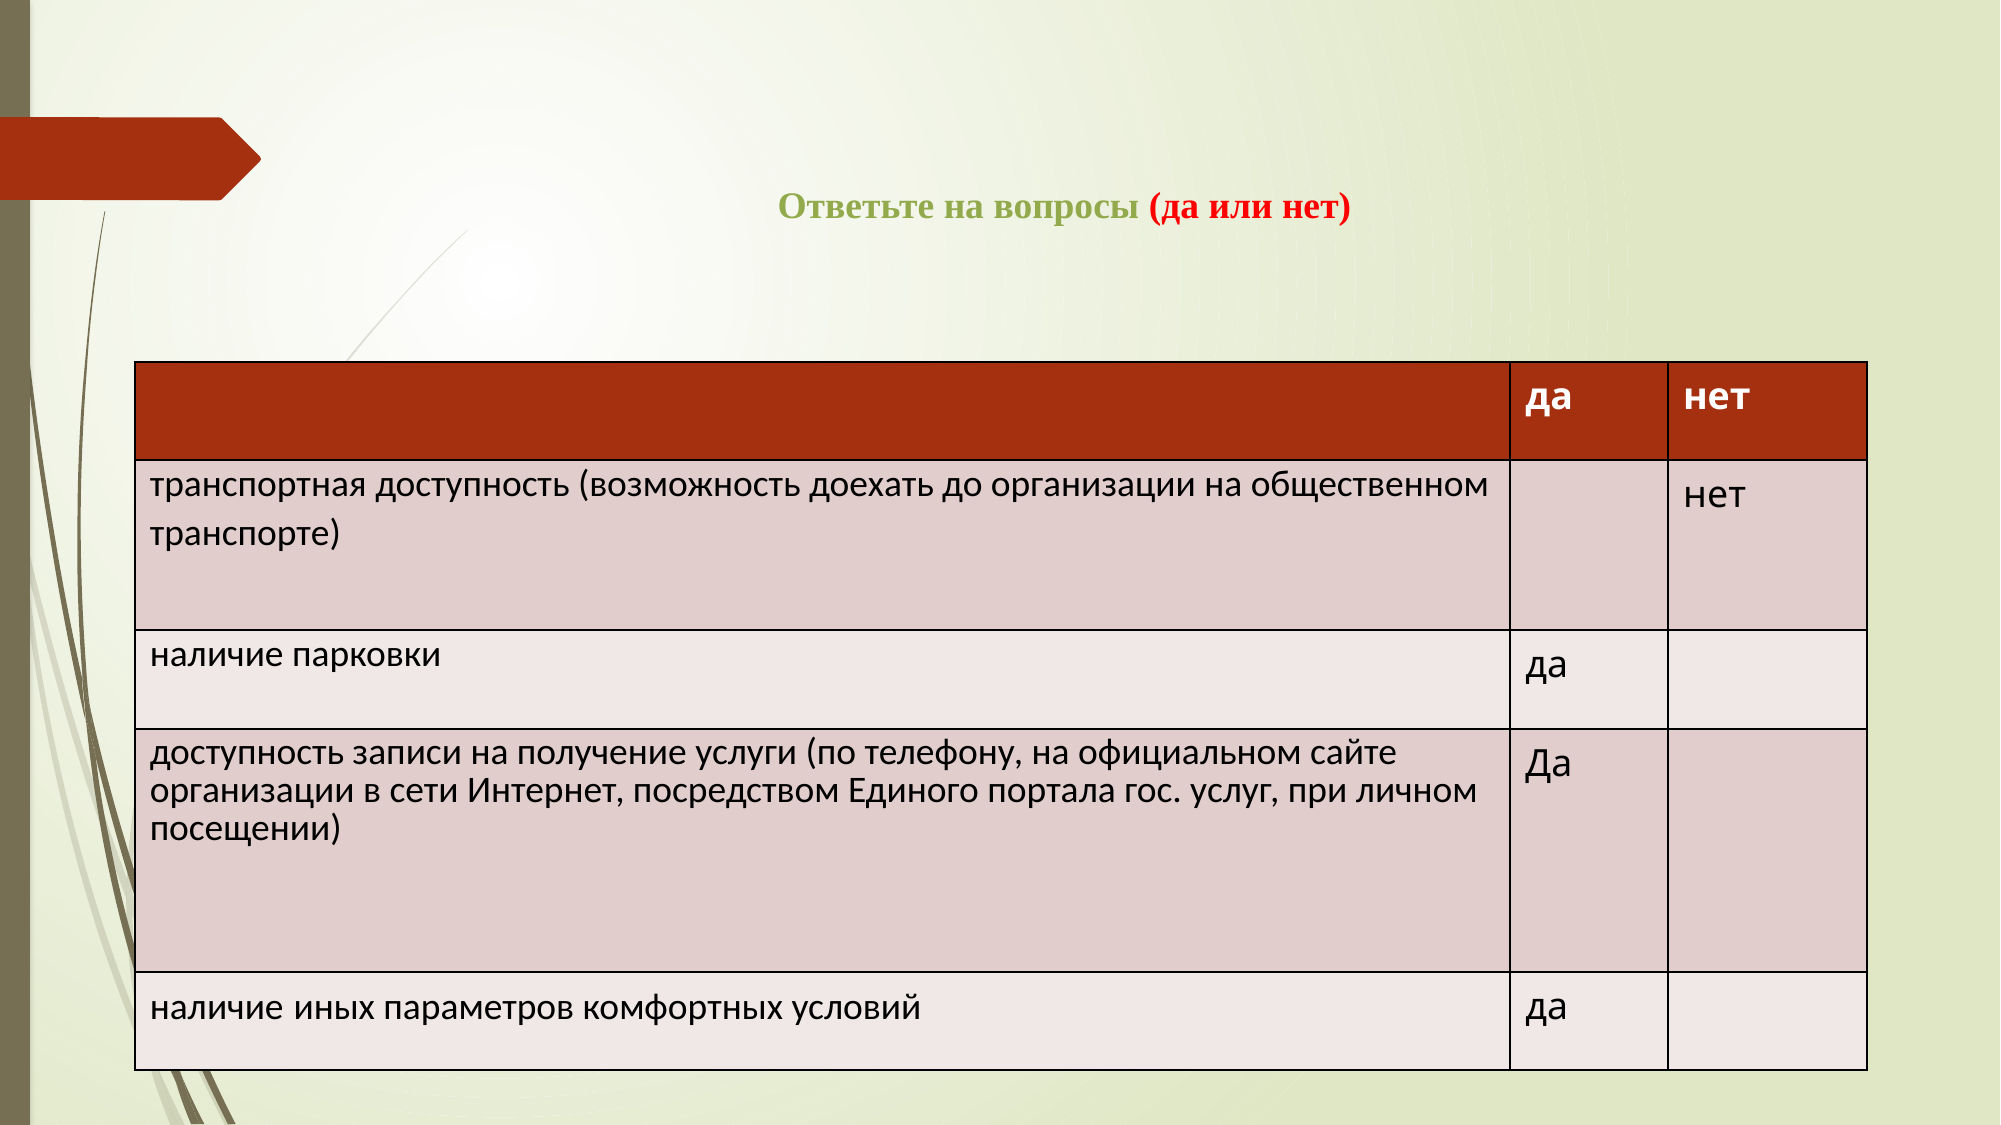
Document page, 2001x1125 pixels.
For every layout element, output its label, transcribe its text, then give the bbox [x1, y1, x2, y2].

table_cell да [1511, 631, 1667, 728]
table_cell транспортная доступность (возможность доехать до организации на общественном транспорте) [136, 461, 1509, 629]
table_header [136, 363, 1509, 459]
table_cell нет [1669, 461, 1866, 629]
table_cell наличие парковки [136, 631, 1509, 728]
table_cell Да [1511, 730, 1667, 971]
table_cell наличие иных параметров комфортных условий [136, 973, 1509, 1069]
table_header нет [1669, 363, 1866, 459]
table_header да [1511, 363, 1667, 459]
table_cell [1669, 631, 1866, 728]
table_cell доступность записи на получение услуги (по телефону, на официальном сайте организации в сети Интернет, посредством Единого портала гос. услуг, при личном посещении) [136, 730, 1509, 971]
table_cell [1511, 461, 1667, 629]
table_cell [1669, 973, 1866, 1069]
table_cell да [1511, 973, 1667, 1069]
table_cell [1669, 730, 1866, 971]
text_box Ответьте на вопросы (да или нет) [755, 173, 1367, 234]
